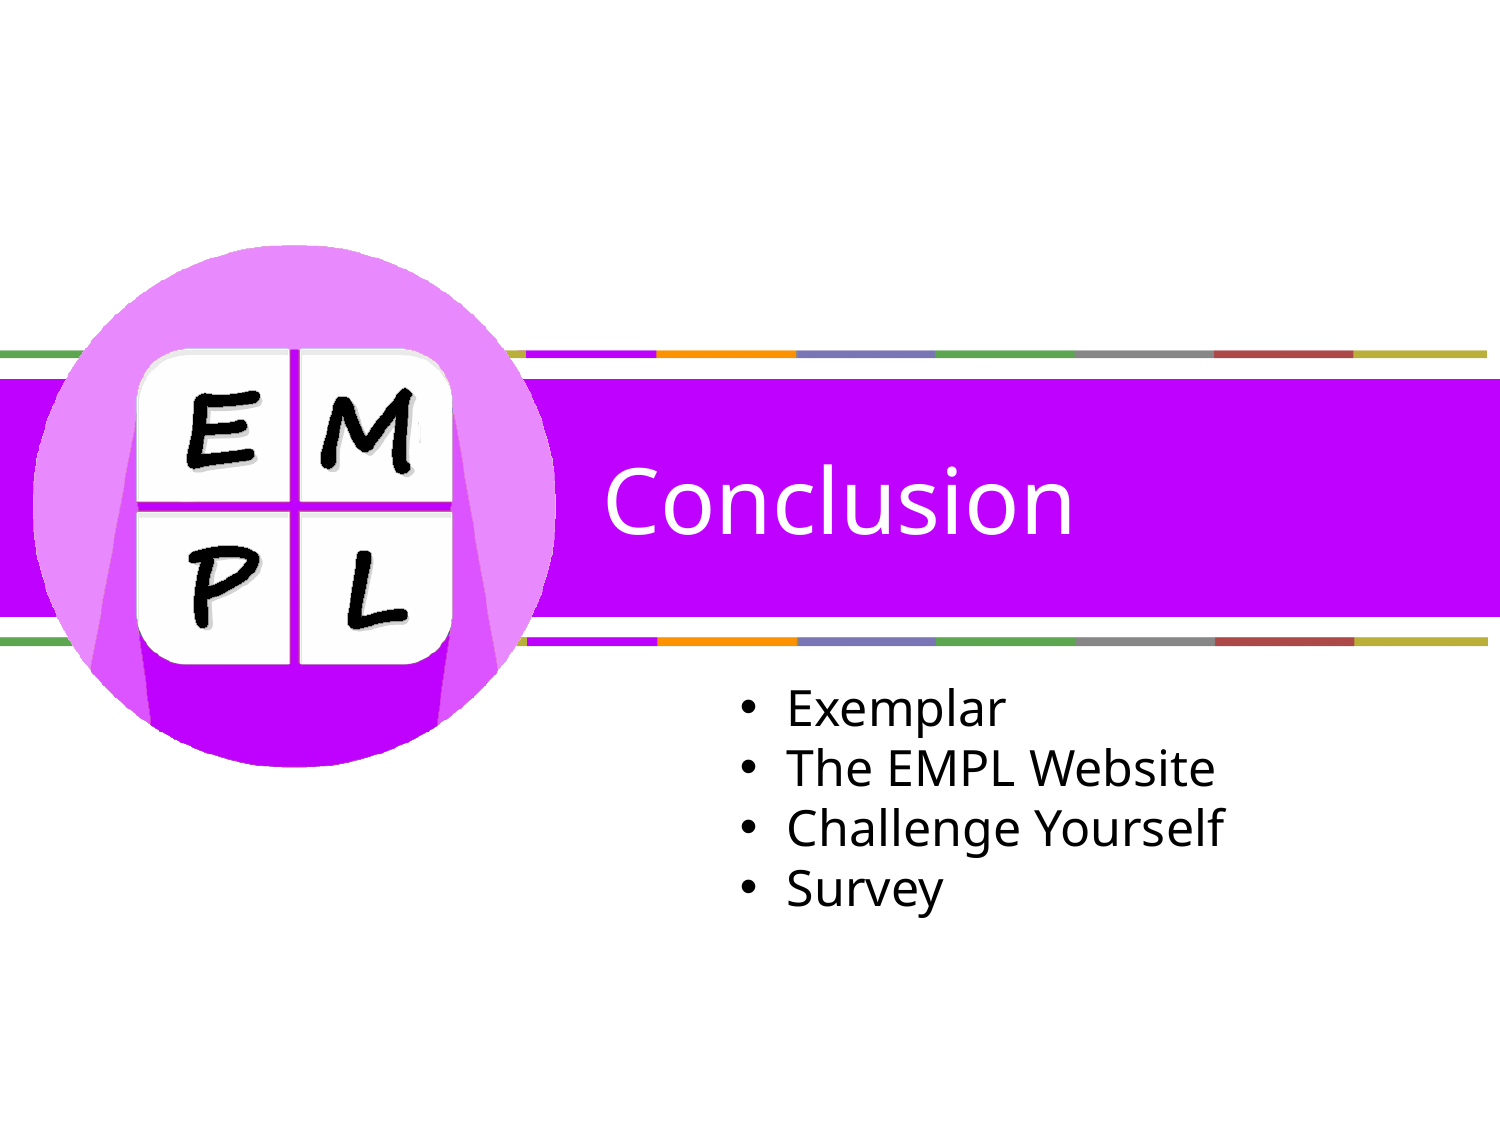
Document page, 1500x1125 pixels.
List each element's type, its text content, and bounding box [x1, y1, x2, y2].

picture [0, 212, 1500, 800]
title Conclusion [587, 403, 1482, 592]
